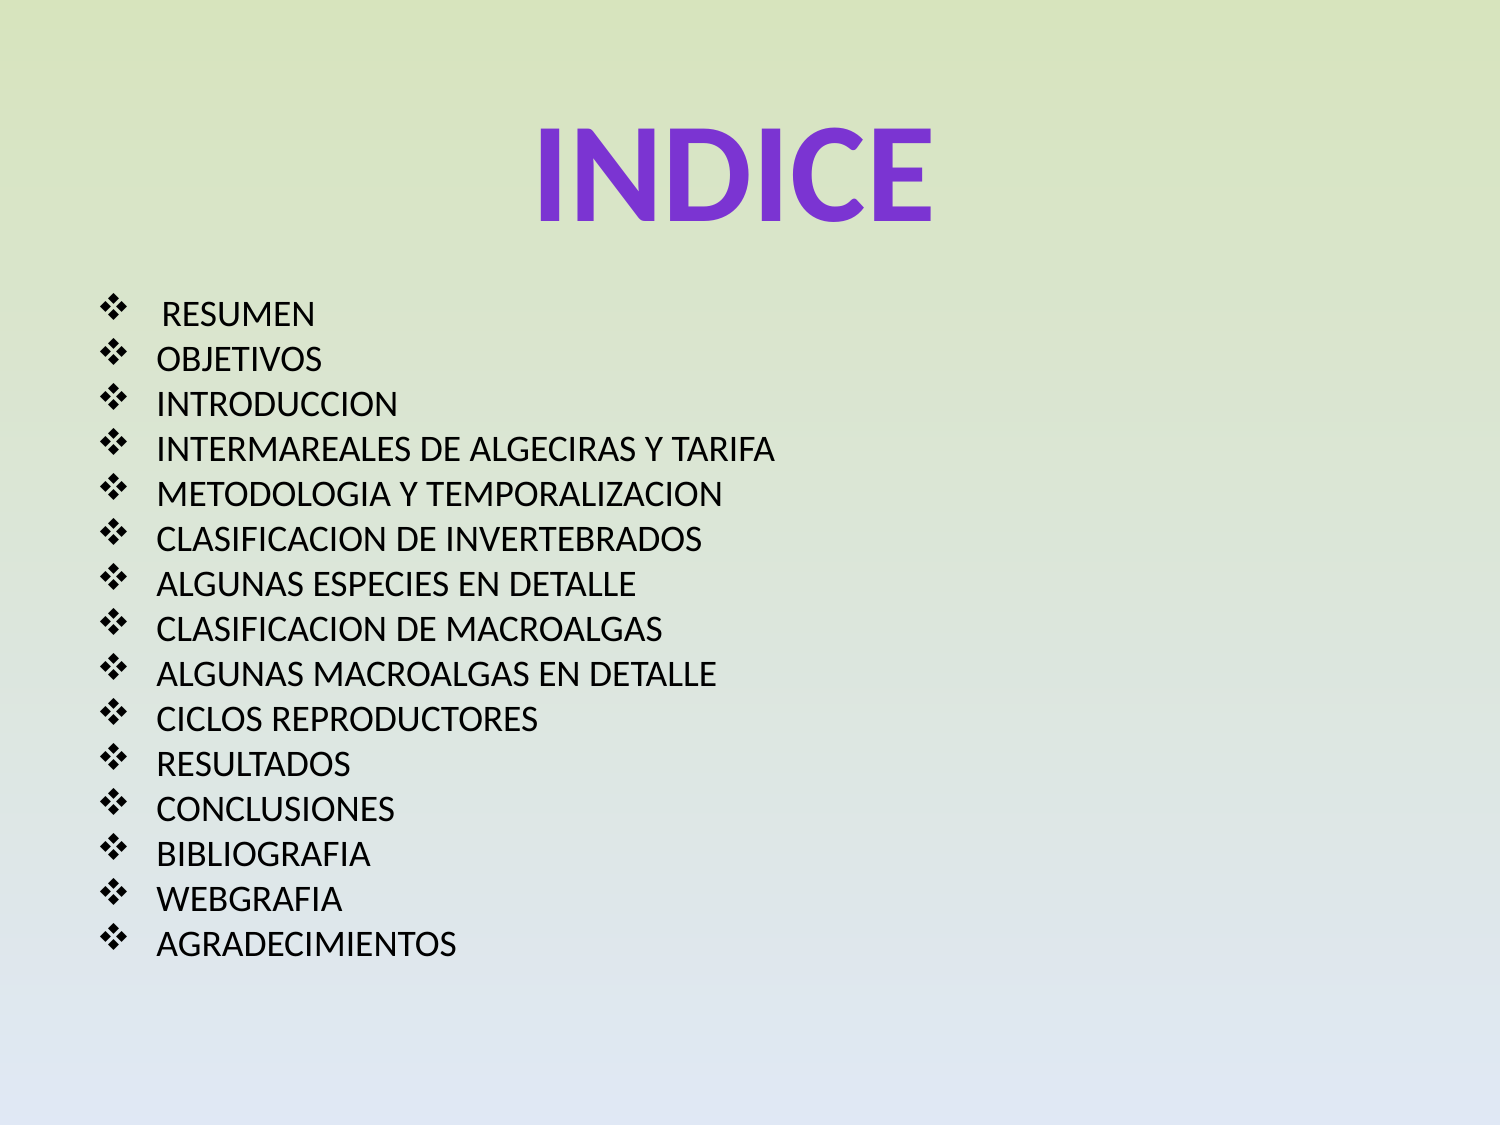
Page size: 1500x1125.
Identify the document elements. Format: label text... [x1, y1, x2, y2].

title INDICE [58, 70, 1409, 258]
text_box RESUMEN OBJETIVOS INTRODUCCION INTERMAREALES DE ALGECIRAS Y TARIFA METODOLOGIA Y TEMPORALIZACION CLASIFICACION DE INVERTEBRADOS ALGUNAS ESPECIES EN DETALLE CLASIFICACION DE MACROALGAS ALGUNAS MACROALGAS EN DETALLE CICLOS REPRODUCTORES RESULTADOS CONCLUSIONES BIBLIOGRAFIA WEBGRAFIA AGRADECIMIENTOS [82, 281, 1395, 1106]
